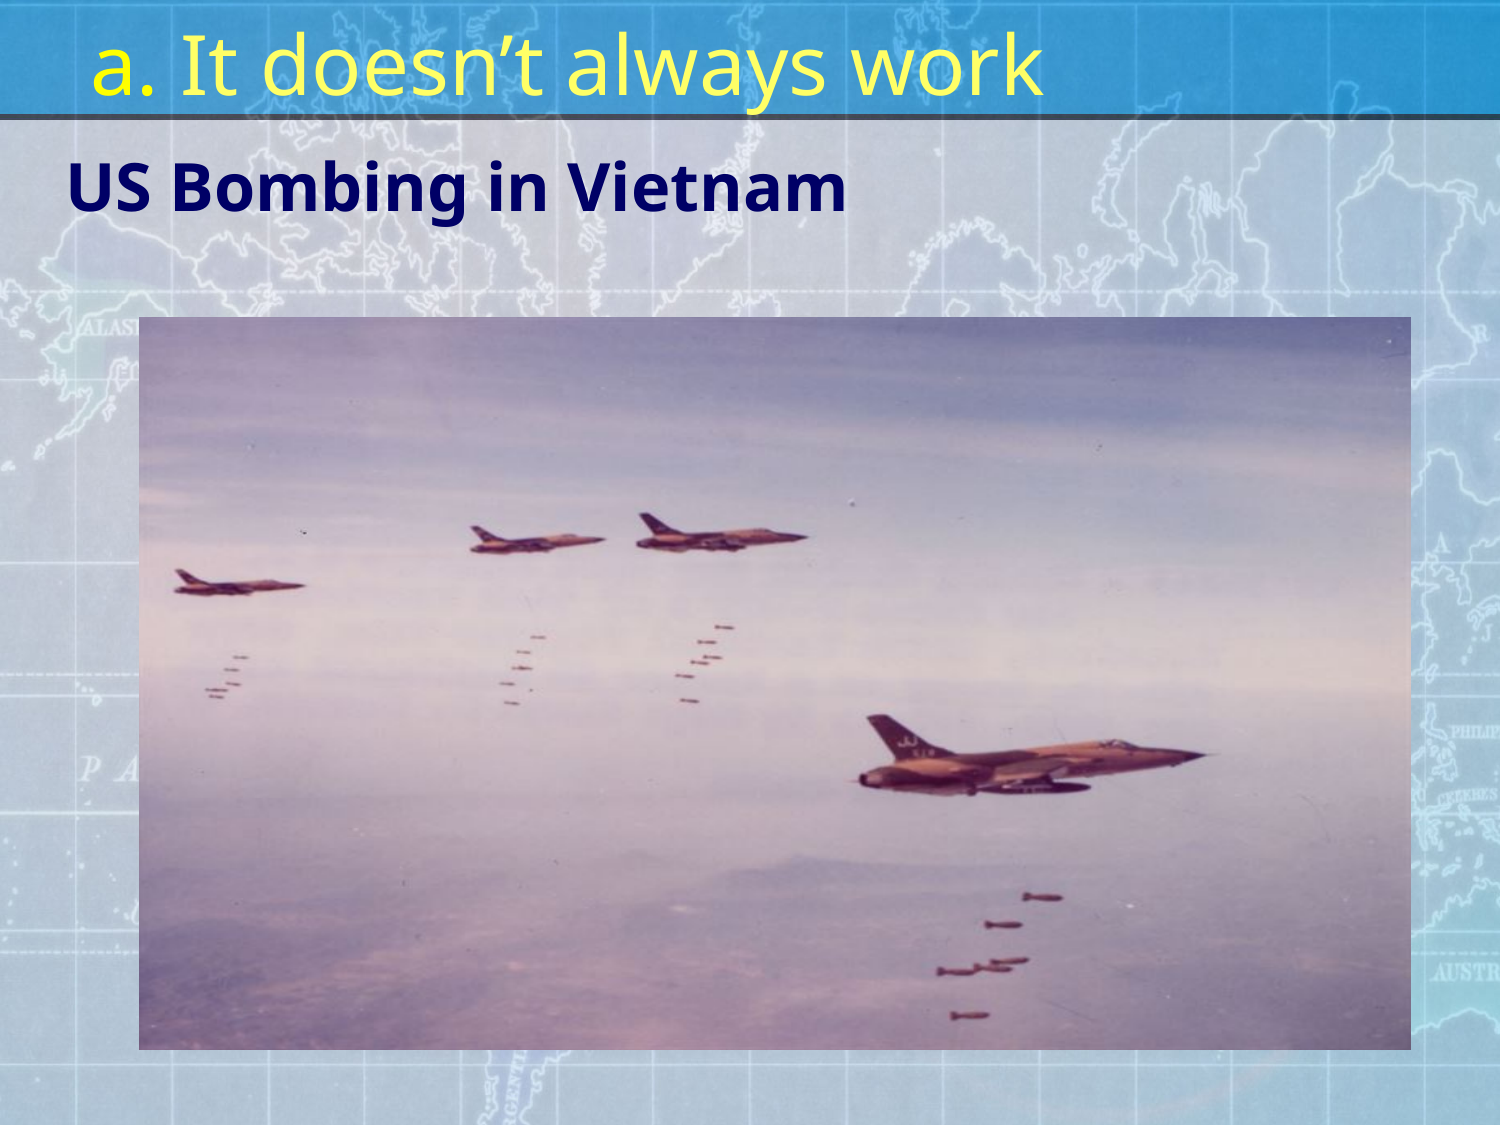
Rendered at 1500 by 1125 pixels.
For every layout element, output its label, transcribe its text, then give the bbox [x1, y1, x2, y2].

list US Bombing in Vietnam [50, 137, 1500, 1038]
picture [0, 0, 1500, 1125]
title a. It doesn’t always work [75, 0, 1500, 125]
